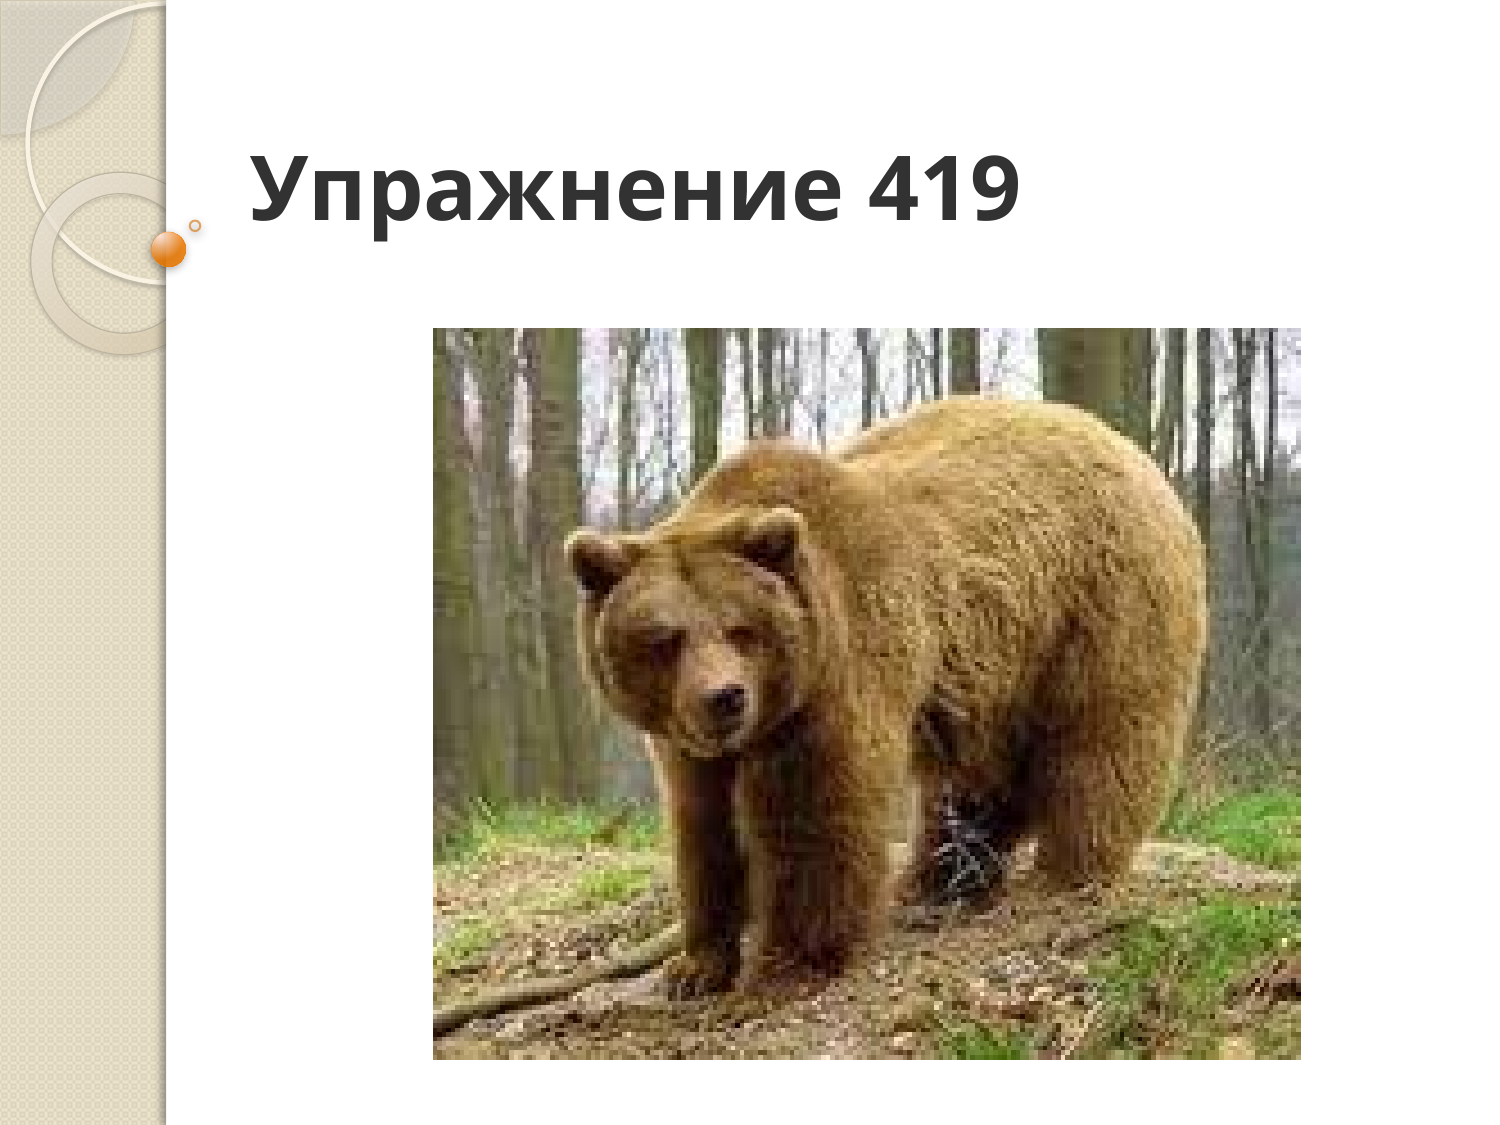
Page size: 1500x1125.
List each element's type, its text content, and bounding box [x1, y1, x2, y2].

picture [433, 327, 1301, 1060]
title Упражнение 419 [234, 59, 1450, 247]
